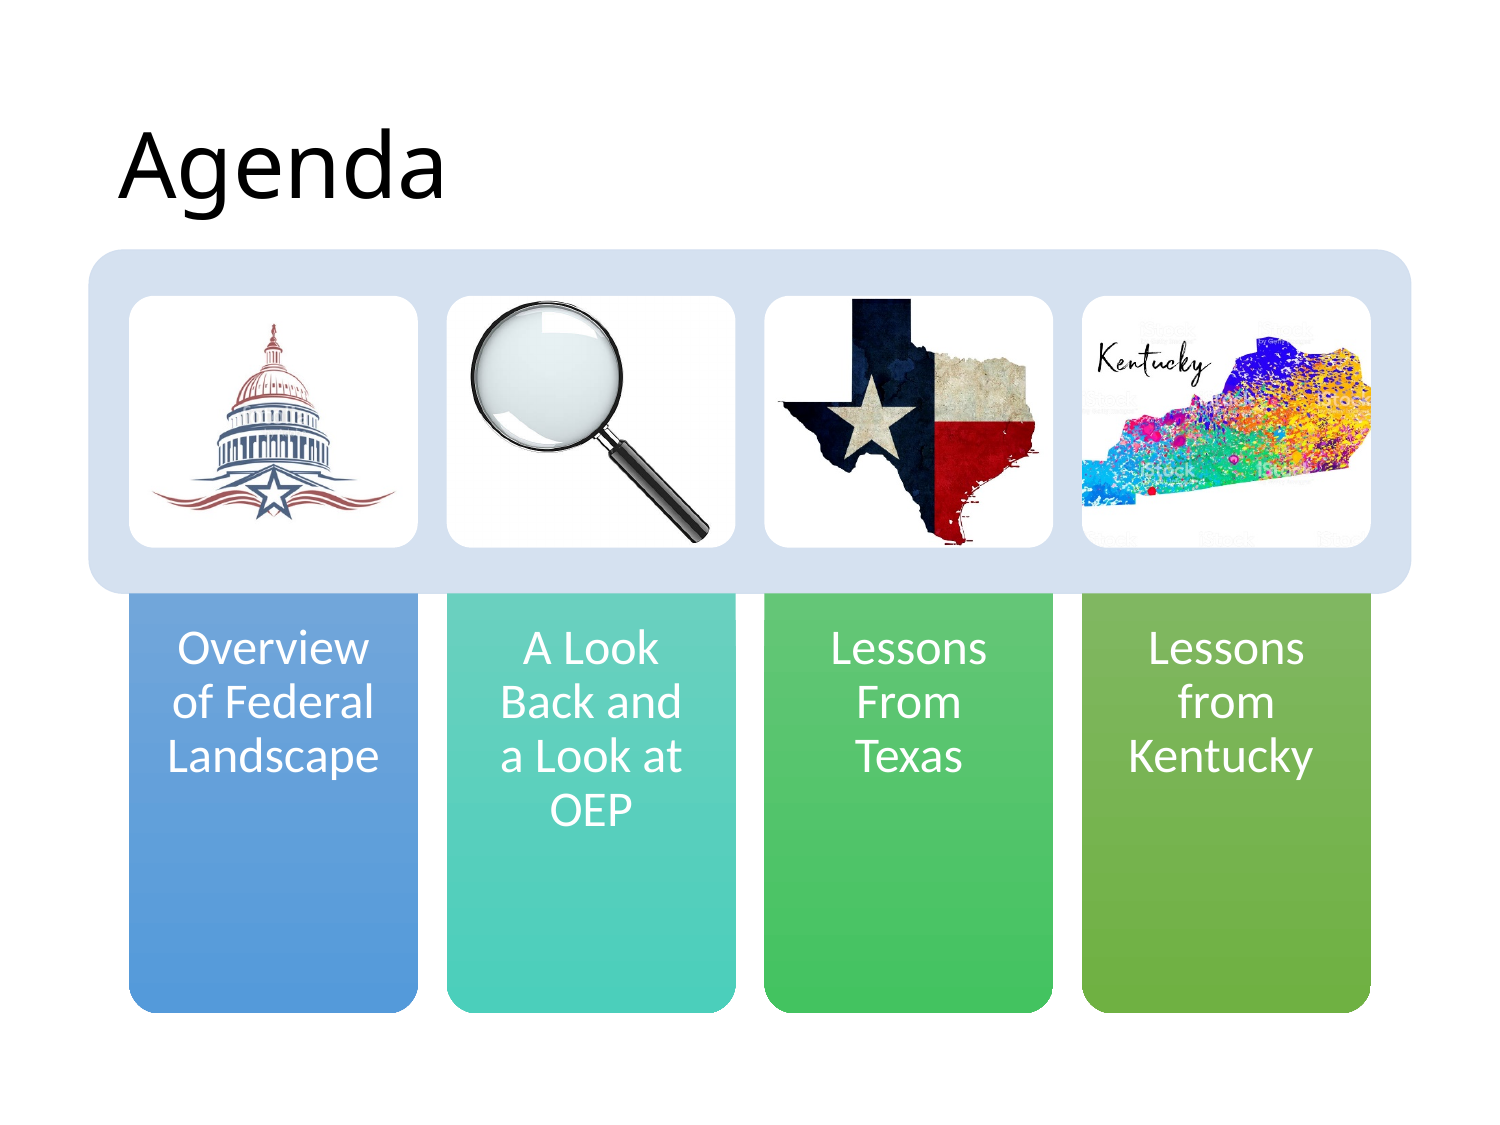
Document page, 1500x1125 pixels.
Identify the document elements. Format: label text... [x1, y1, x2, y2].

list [88, 249, 1411, 1014]
title Agenda [103, 59, 1397, 249]
